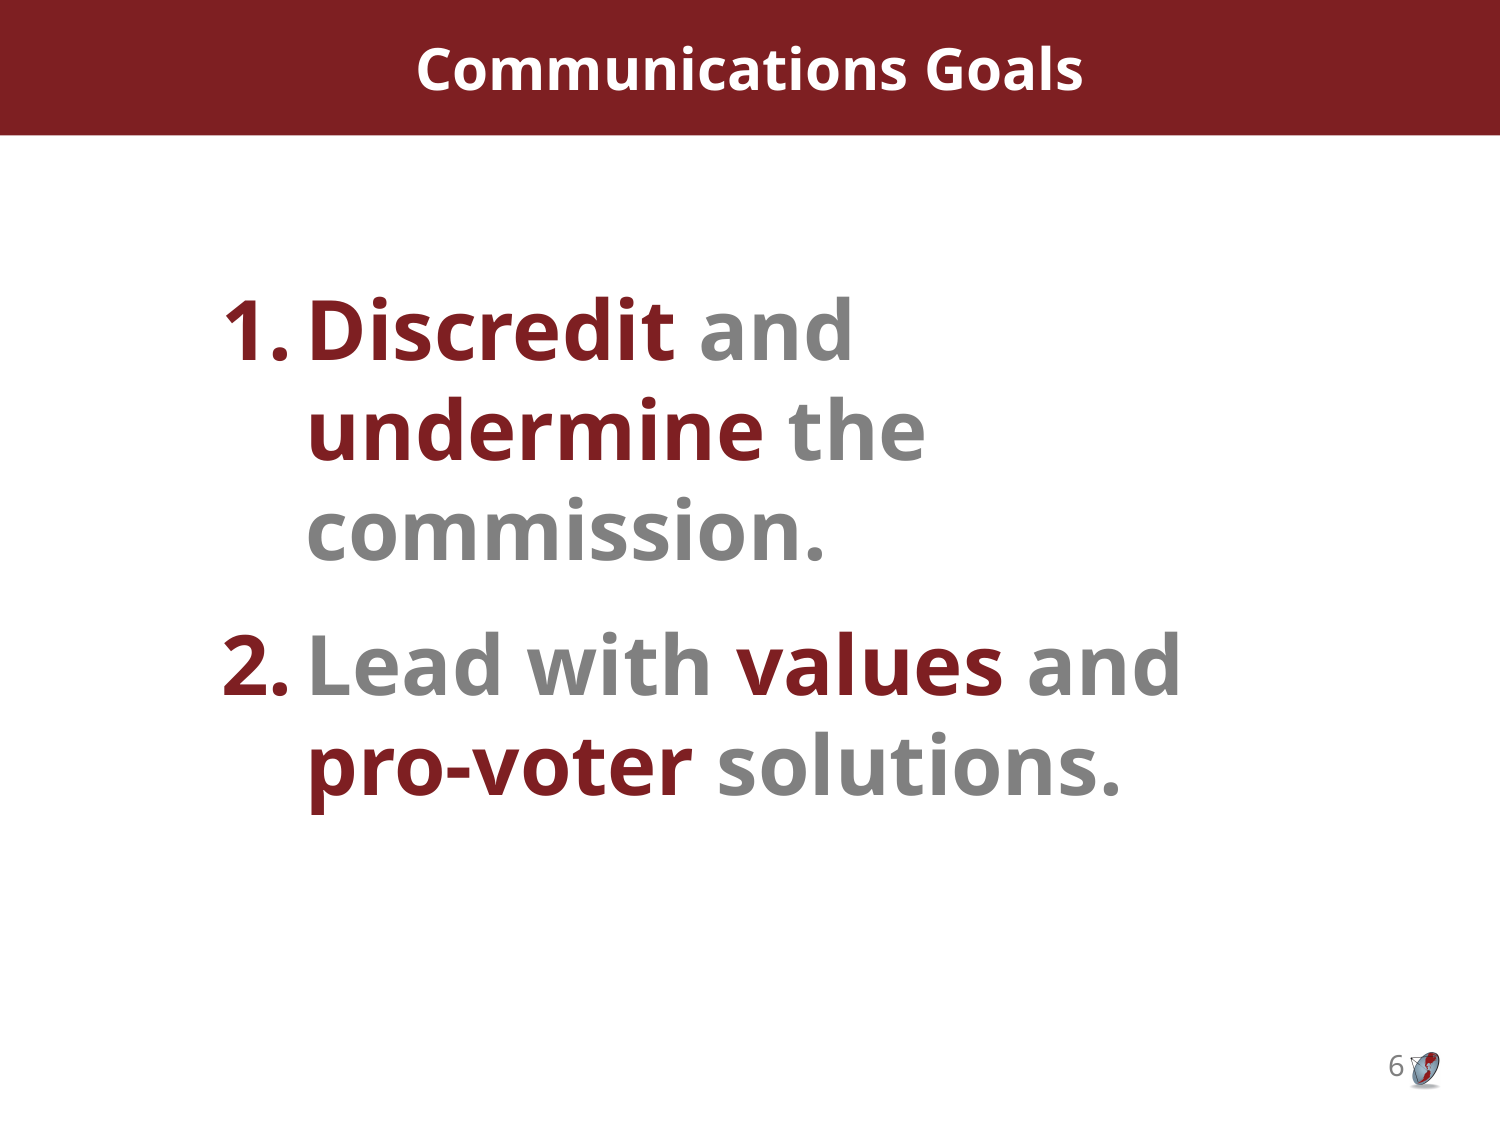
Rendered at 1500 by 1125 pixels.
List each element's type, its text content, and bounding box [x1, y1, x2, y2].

picture [1409, 1052, 1441, 1090]
title Communications Goals [0, 0, 1500, 136]
list Discredit and undermine the commission. Lead with values and pro-voter solutions. [206, 270, 1303, 935]
